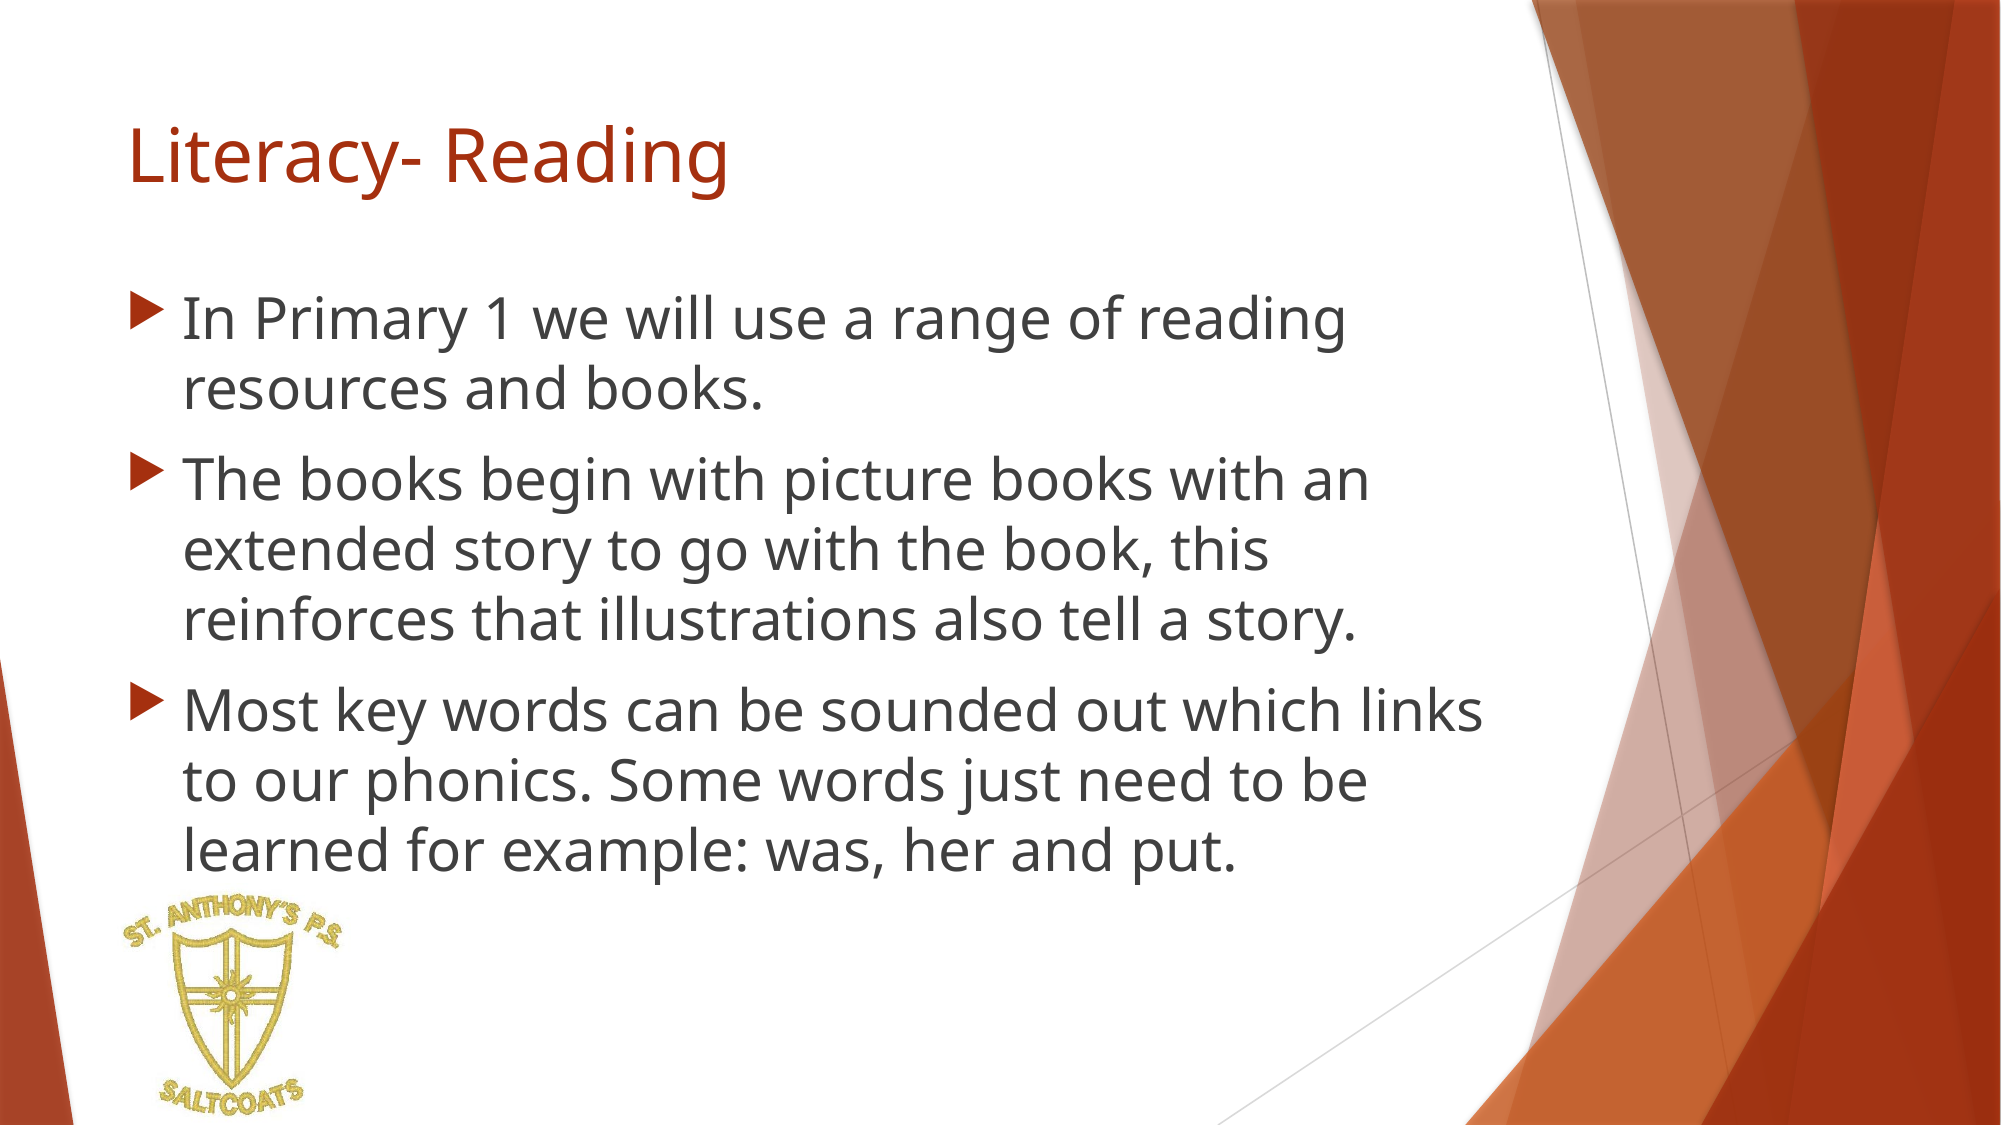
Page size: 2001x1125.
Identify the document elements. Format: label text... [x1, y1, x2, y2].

list In Primary 1 we will use a range of reading resources and books. The books begin with picture books with an extended story to go with the book, this reinforces that illustrations also tell a story. Most key words can be sounded out which links to our phonics. Some words just need to be learned for example: was, her and put. [111, 273, 1522, 992]
title Literacy- Reading [111, 99, 1522, 273]
picture [110, 882, 354, 1125]
